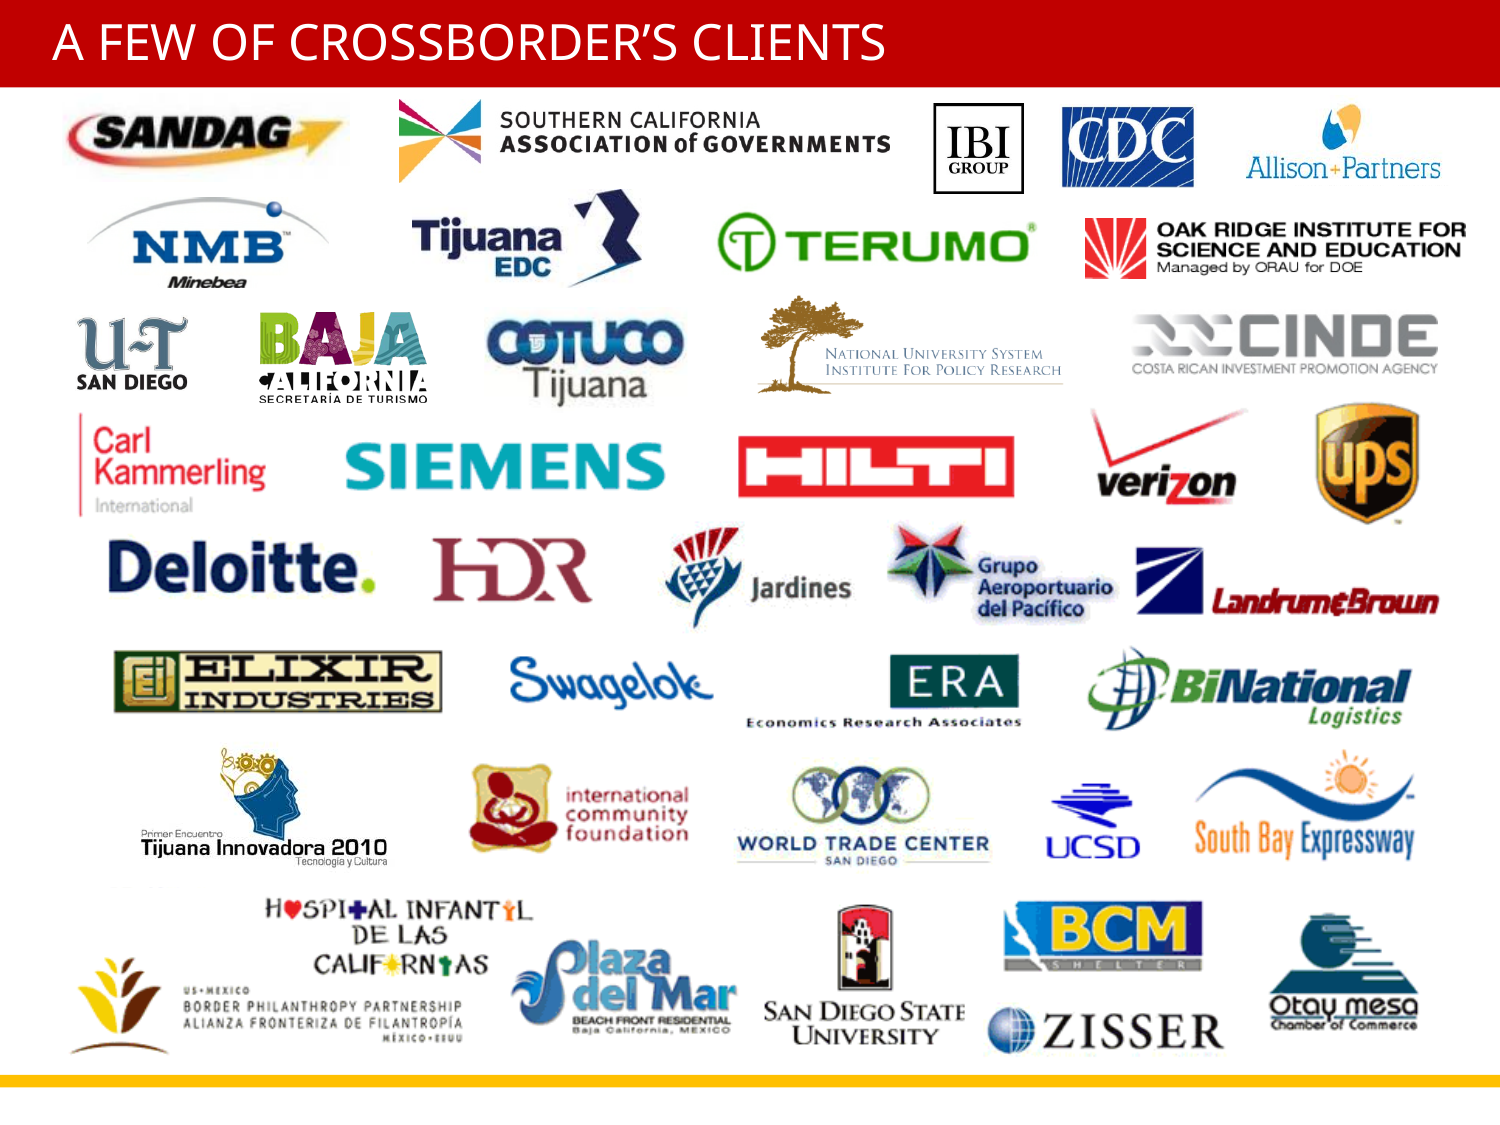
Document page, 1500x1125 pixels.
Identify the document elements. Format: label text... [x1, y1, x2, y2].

picture [742, 287, 1076, 396]
picture [87, 197, 330, 288]
picture [412, 189, 643, 288]
picture [74, 315, 189, 391]
text_box [34, 982, 316, 1077]
picture [929, 103, 1026, 194]
picture [247, 312, 438, 403]
picture [1059, 104, 1201, 188]
picture [62, 93, 351, 182]
text_box A few of crossborder’s clients [37, 3, 1388, 87]
picture [1085, 217, 1466, 279]
picture [112, 737, 395, 873]
picture [399, 99, 891, 183]
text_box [52, 396, 1448, 1060]
picture [712, 202, 1043, 279]
picture [1131, 299, 1438, 376]
picture [484, 307, 688, 413]
picture [1236, 94, 1451, 186]
